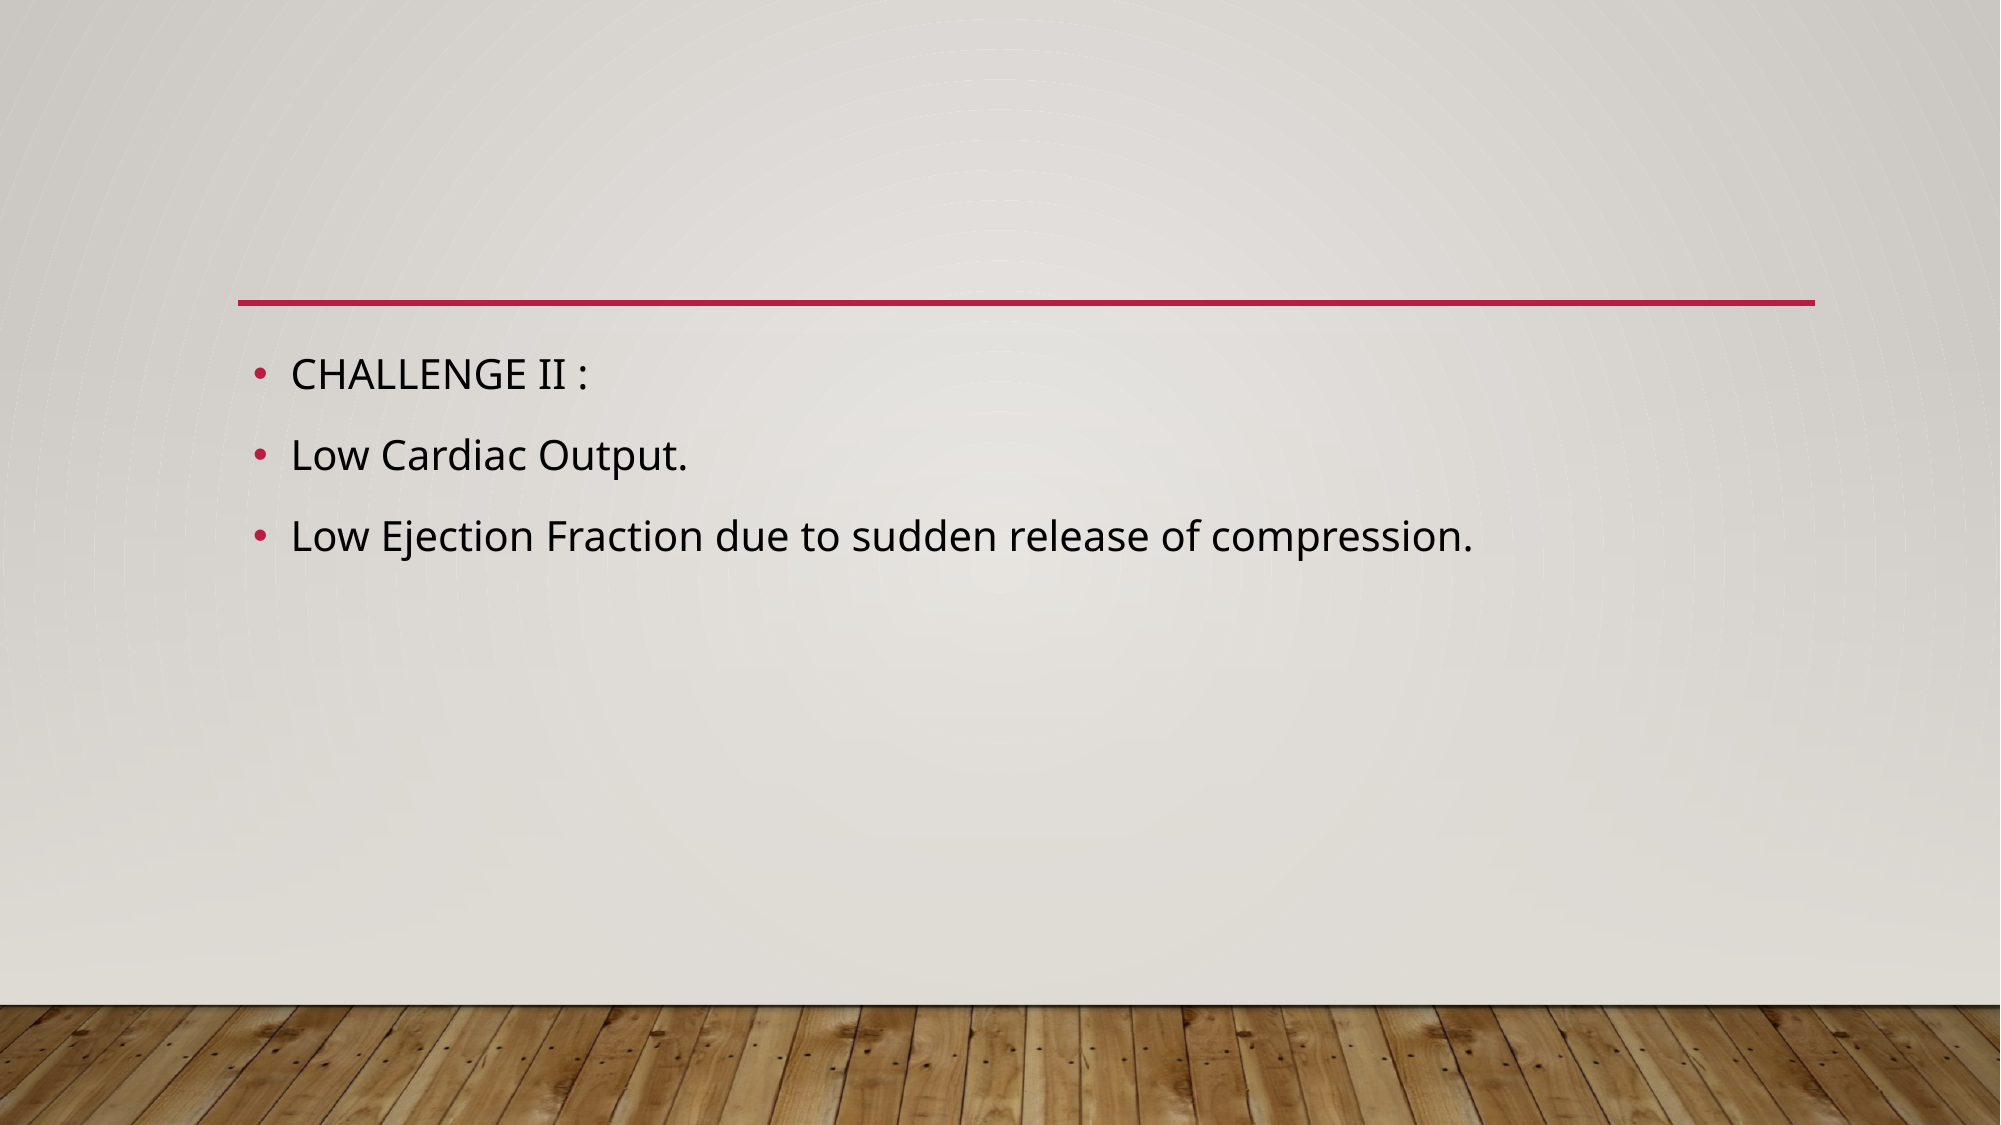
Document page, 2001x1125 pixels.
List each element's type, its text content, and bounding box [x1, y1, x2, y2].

picture [0, 1005, 2000, 1125]
list CHALLENGE II : Low Cardiac Output. Low Ejection Fraction due to sudden release of compression. [238, 330, 1814, 897]
